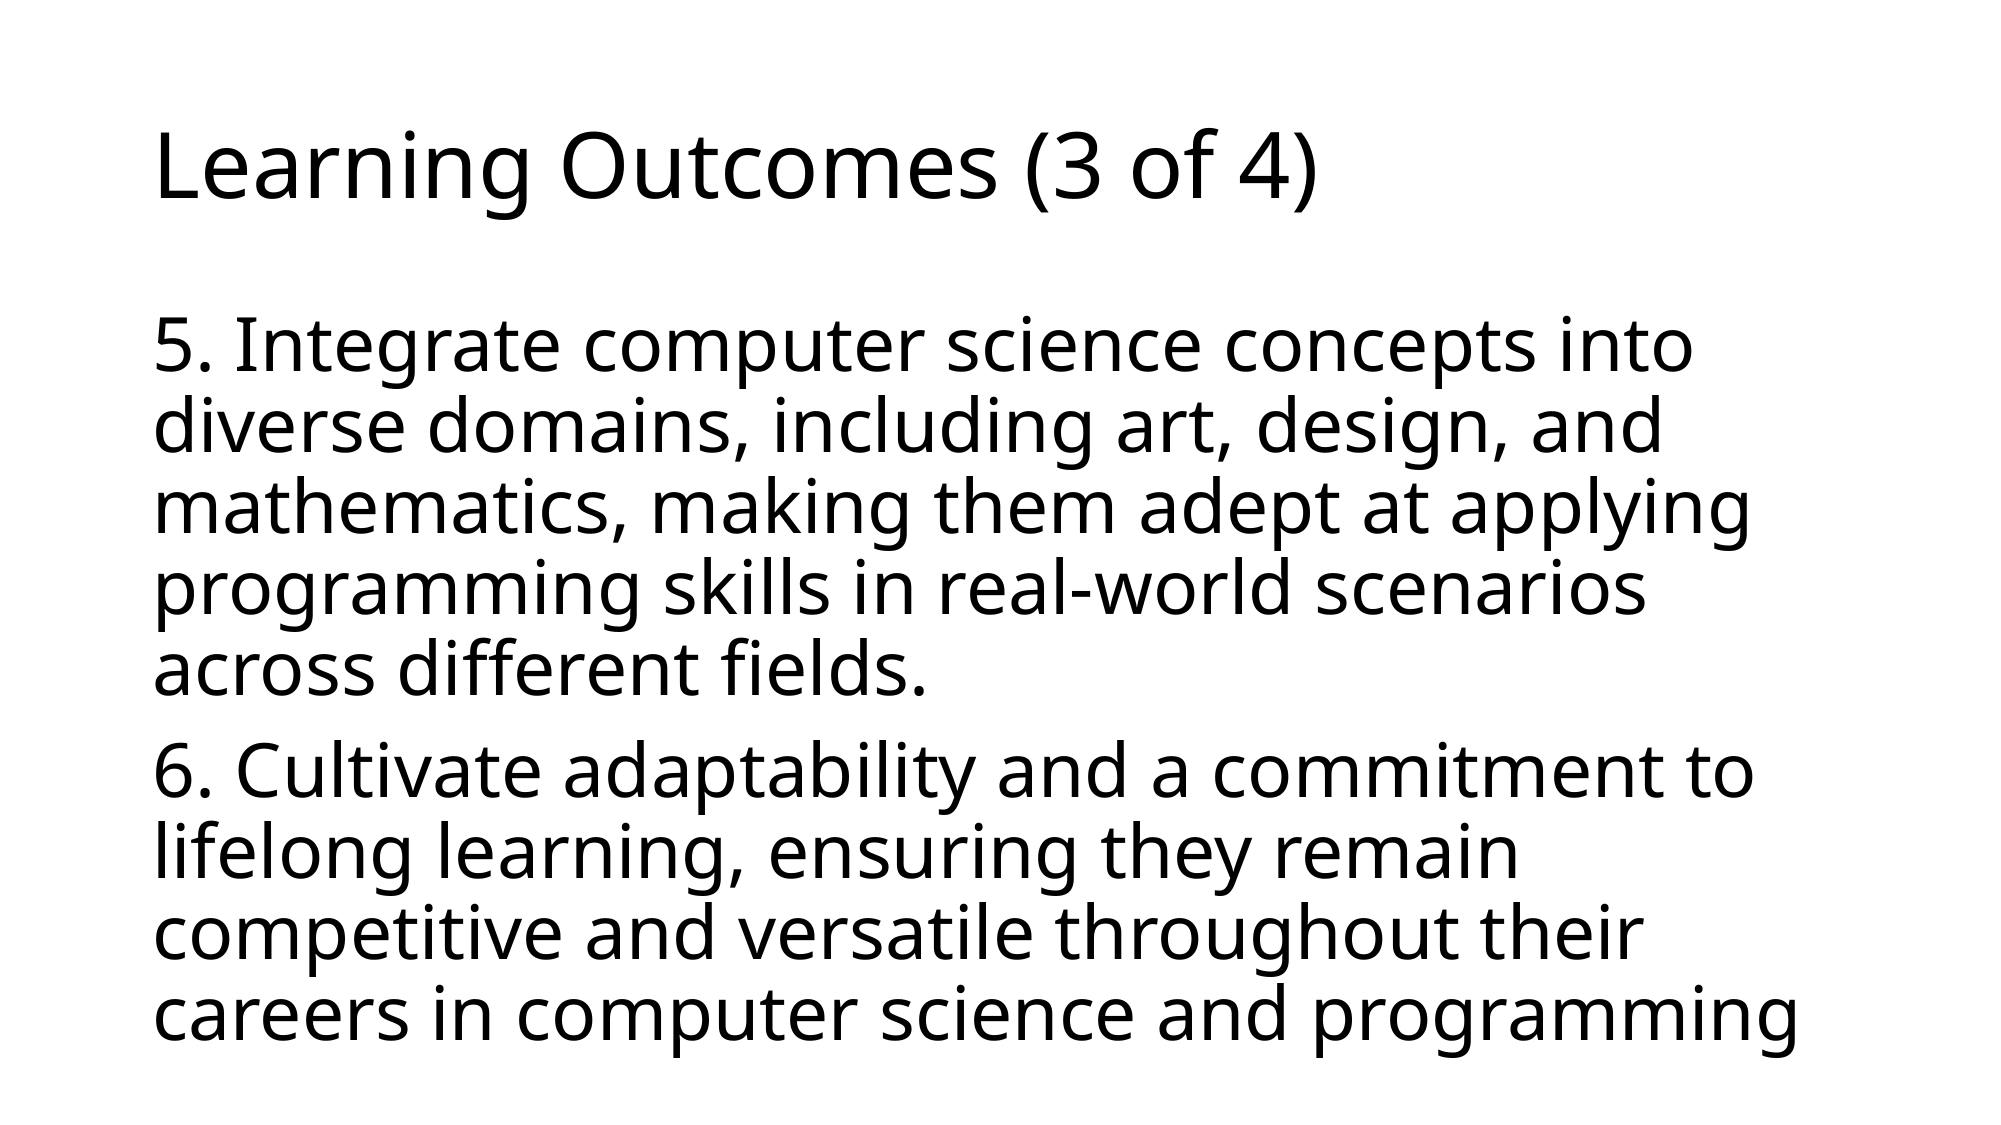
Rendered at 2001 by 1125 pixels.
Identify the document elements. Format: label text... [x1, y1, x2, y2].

title Learning Outcomes (3 of 4) [137, 59, 1863, 278]
list 5. Integrate computer science concepts into diverse domains, including art, design, and mathematics, making them adept at applying programming skills in real-world scenarios across different fields. 6. Cultivate adaptability and a commitment to lifelong learning, ensuring they remain competitive and versatile throughout their careers in computer science and programming [137, 299, 1863, 1014]
